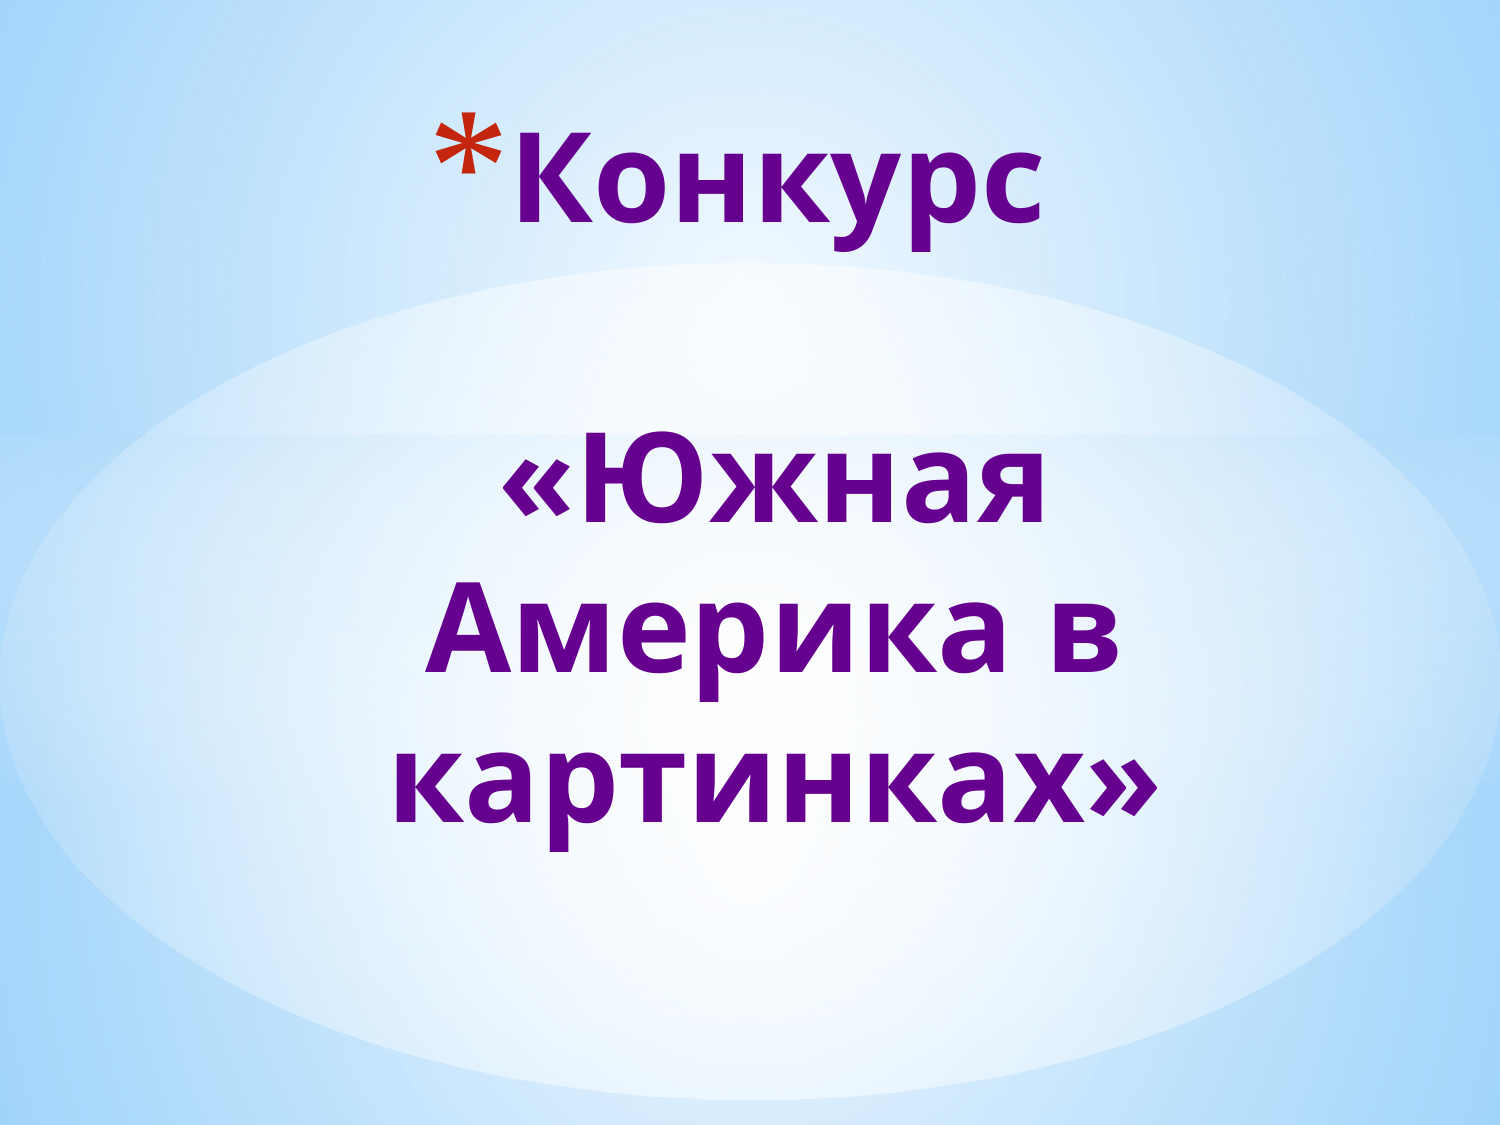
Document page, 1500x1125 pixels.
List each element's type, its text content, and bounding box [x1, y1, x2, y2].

title Конкурс «Южная Америка в картинках» [134, 90, 1312, 808]
